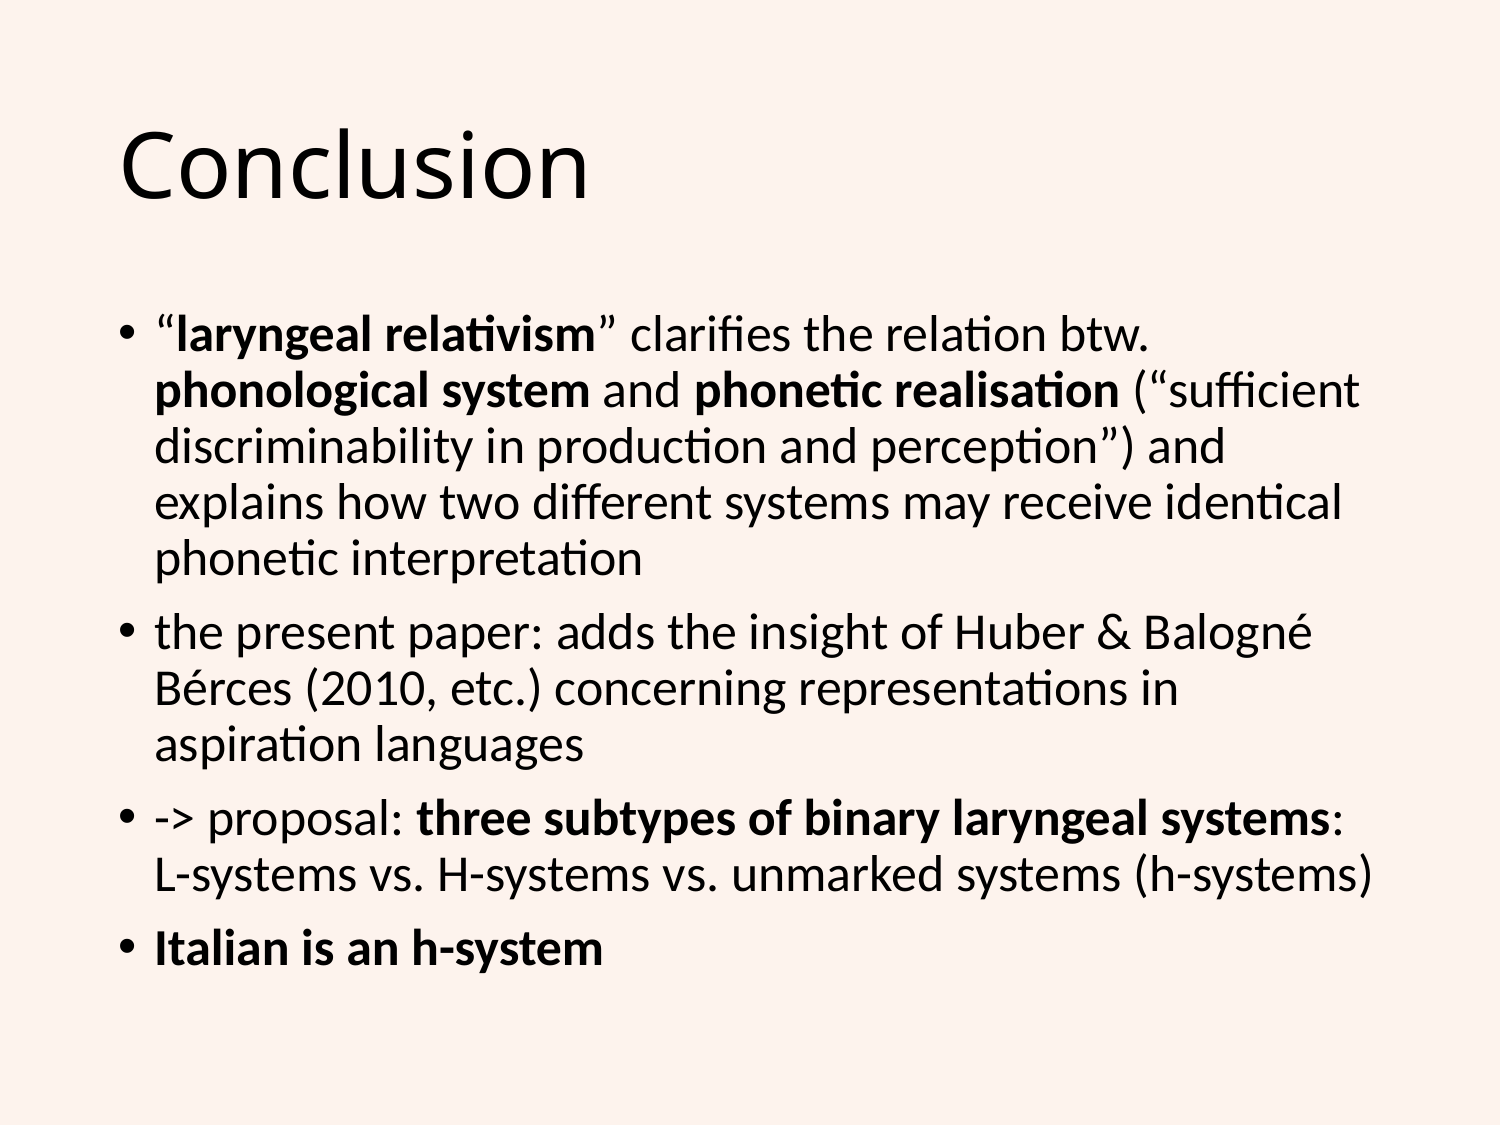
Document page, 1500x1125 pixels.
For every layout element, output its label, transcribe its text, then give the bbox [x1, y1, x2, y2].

title Conclusion [103, 59, 1397, 278]
list “laryngeal relativism” clarifies the relation btw. phonological system and phonetic realisation (“sufficient discriminability in production and perception”) and explains how two different systems may receive identical phonetic interpretation the present paper: adds the insight of Huber & Balogné Bérces (2010, etc.) concerning representations in aspiration languages -> proposal: three subtypes of binary laryngeal systems: L-systems vs. H-systems vs. unmarked systems (h-systems) Italian is an h-system [103, 299, 1397, 1014]
